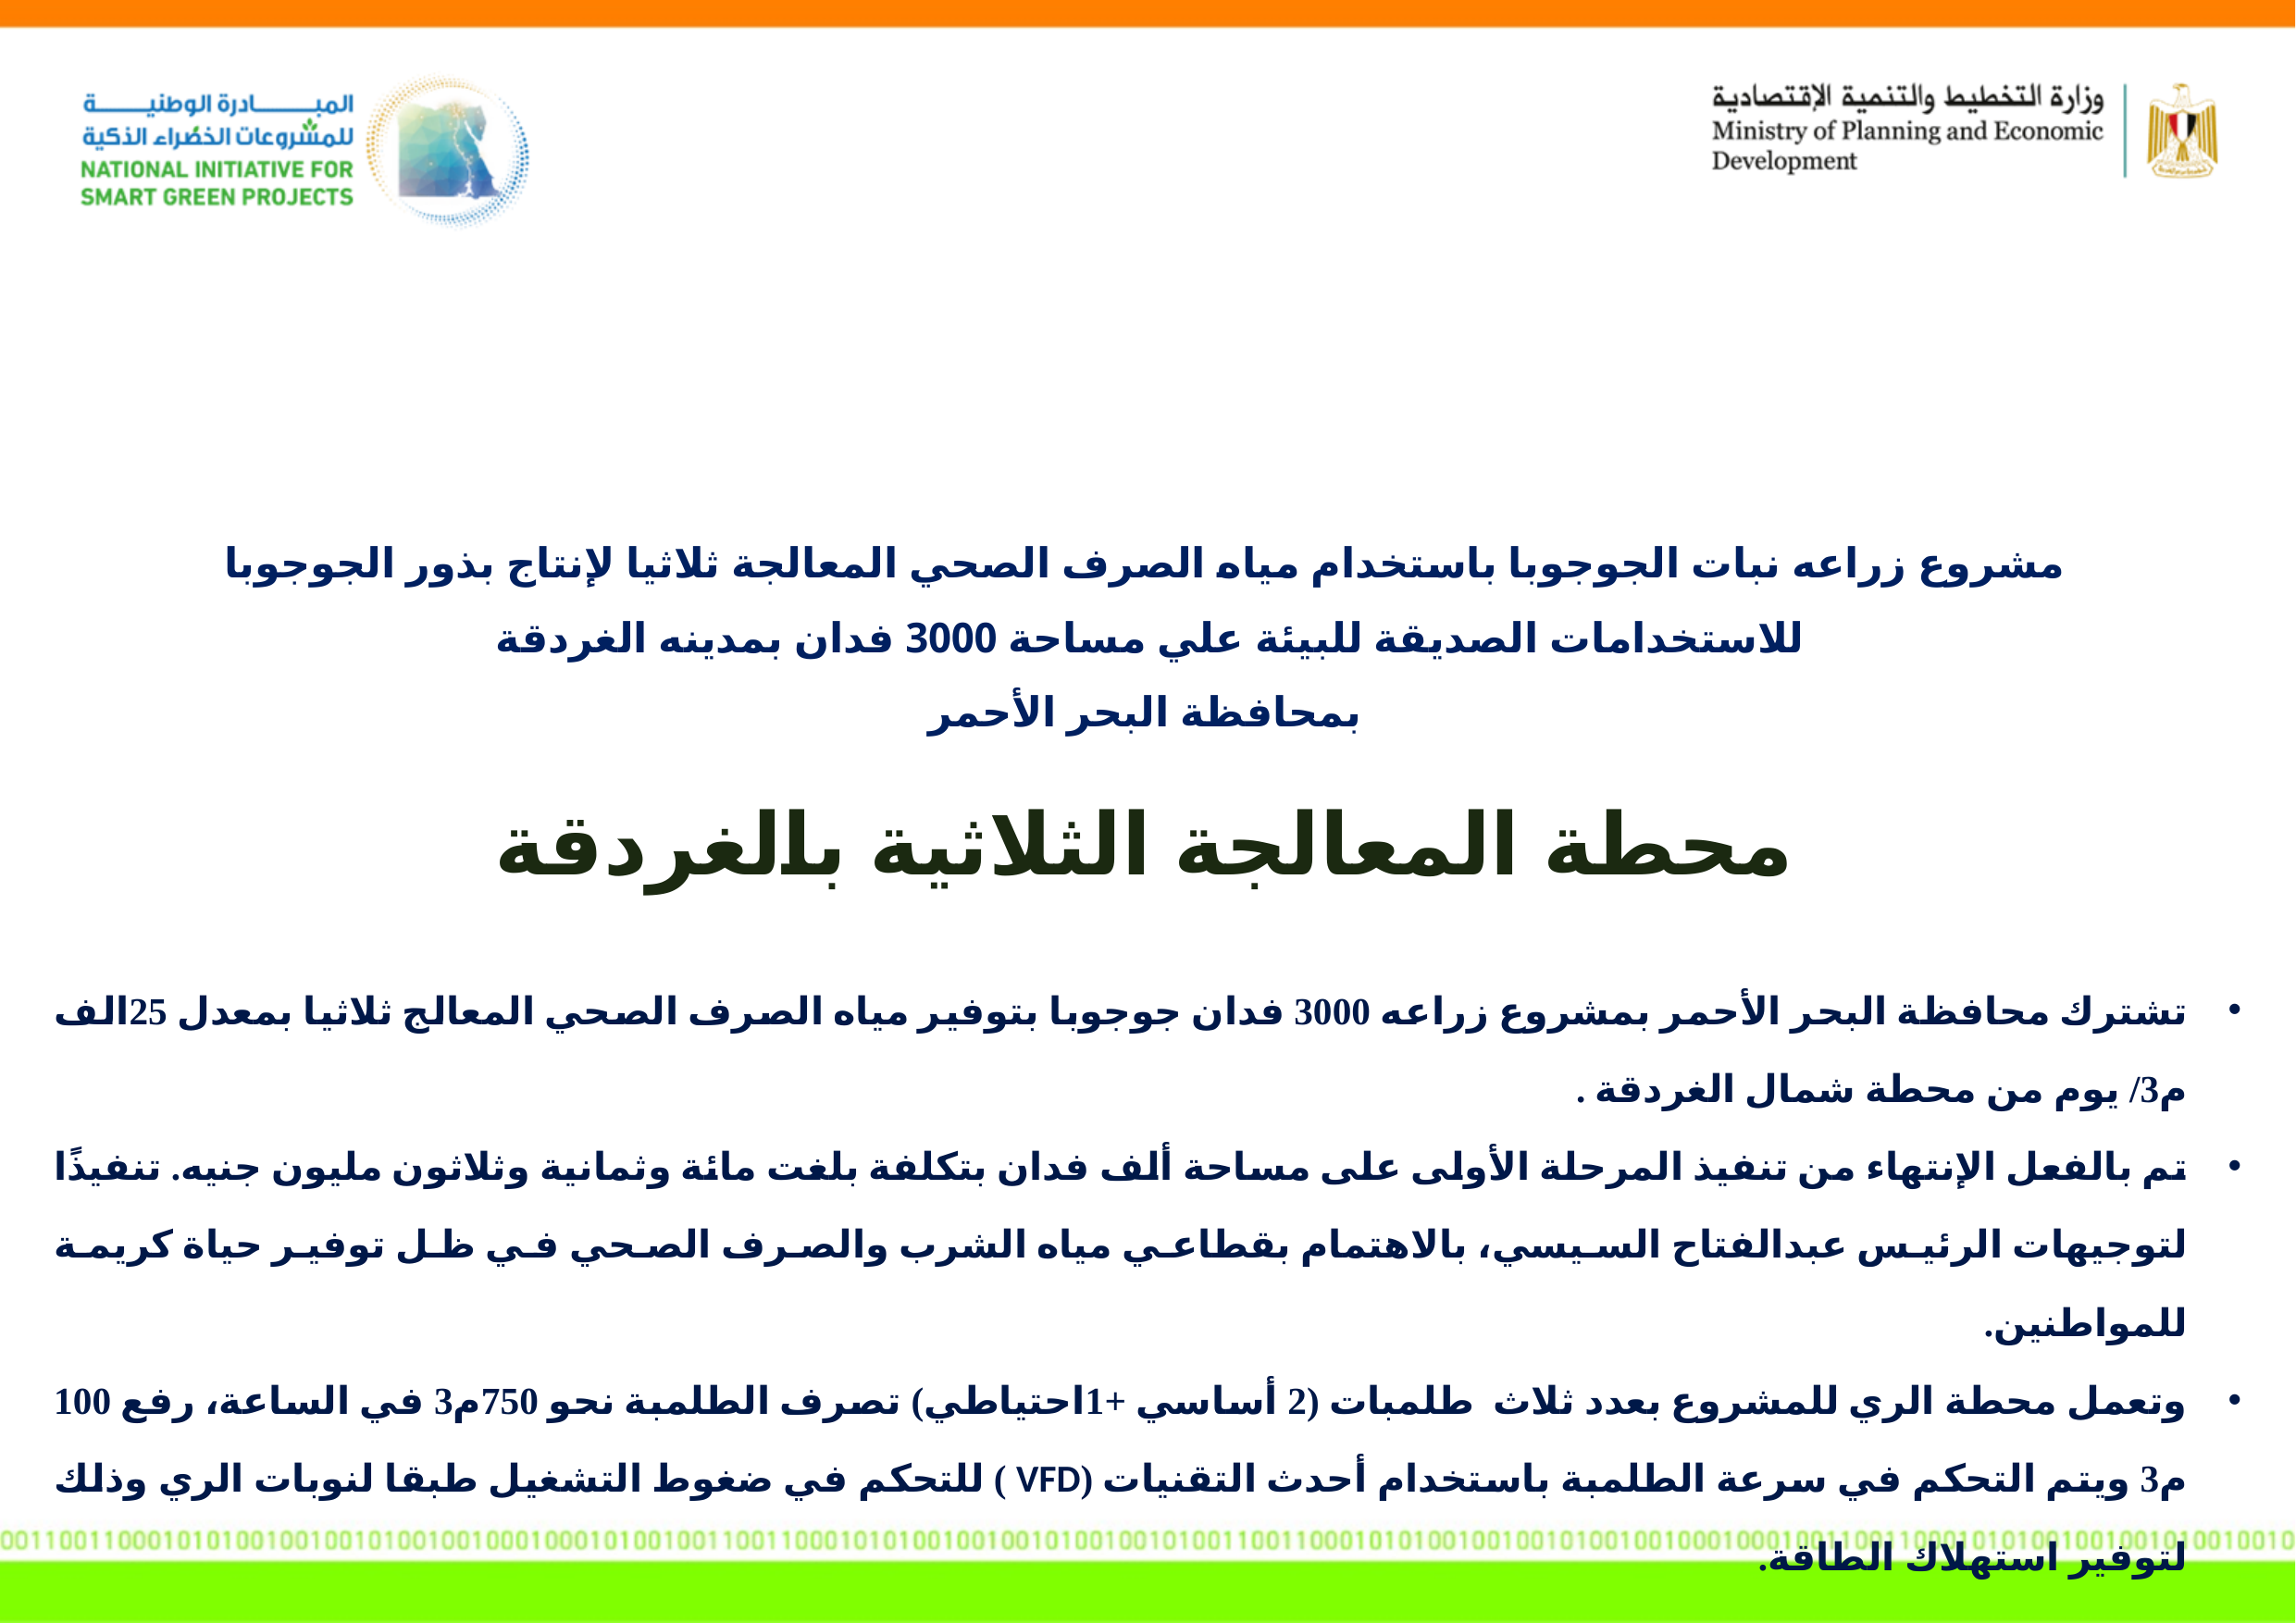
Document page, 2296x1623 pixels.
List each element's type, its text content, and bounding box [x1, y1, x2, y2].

text_box مشروع زراعه نبات الجوجوبا باستخدام مياه الصرف الصحي المعالجة ثلاثيا لإنتاج بذور الجوجوبا للاستخدامات الصديقة للبيئة علي مساحة 3000 فدان بمدينه الغردقة بمحافظة البحر الأحمر [98, 502, 2191, 820]
list تشترك محافظة البحر الأحمر بمشروع زراعه 3000 فدان جوجوبا بتوفير مياه الصرف الصحي المعالج ثلاثيا بمعدل 25الف م3/ يوم من محطة شمال الغردقة . تم بالفعل الإنتهاء من تنفيذ المرحلة الأولى على مساحة ألف فدان بتكلفة بلغت مائة وثمانية وثلاثون مليون جنيه. تنفيذًا لتوجيهات الرئيس عبدالفتاح السيسي، بالاهتمام بقطاعي مياه الشرب والصرف الصحي في ظل توفير حياة كريمة للمواطنين. وتعمل محطة الري للمشروع بعدد ثلاث طلمبات (2 أساسي +1احتياطي) تصرف الطلمبة نحو 750م3 في الساعة، رفع 100 م3 ويتم التحكم في سرعة الطلمبة باستخدام أحدث التقنيات (VFD ) للتحكم في ضغوط التشغيل طبقا لنوبات الري وذلك لتوفير استهلاك الطاقة. [40, 947, 2256, 1358]
title محطة المعالجة الثلاثية بالغردقة [155, 820, 2135, 917]
picture [0, 0, 2296, 1623]
